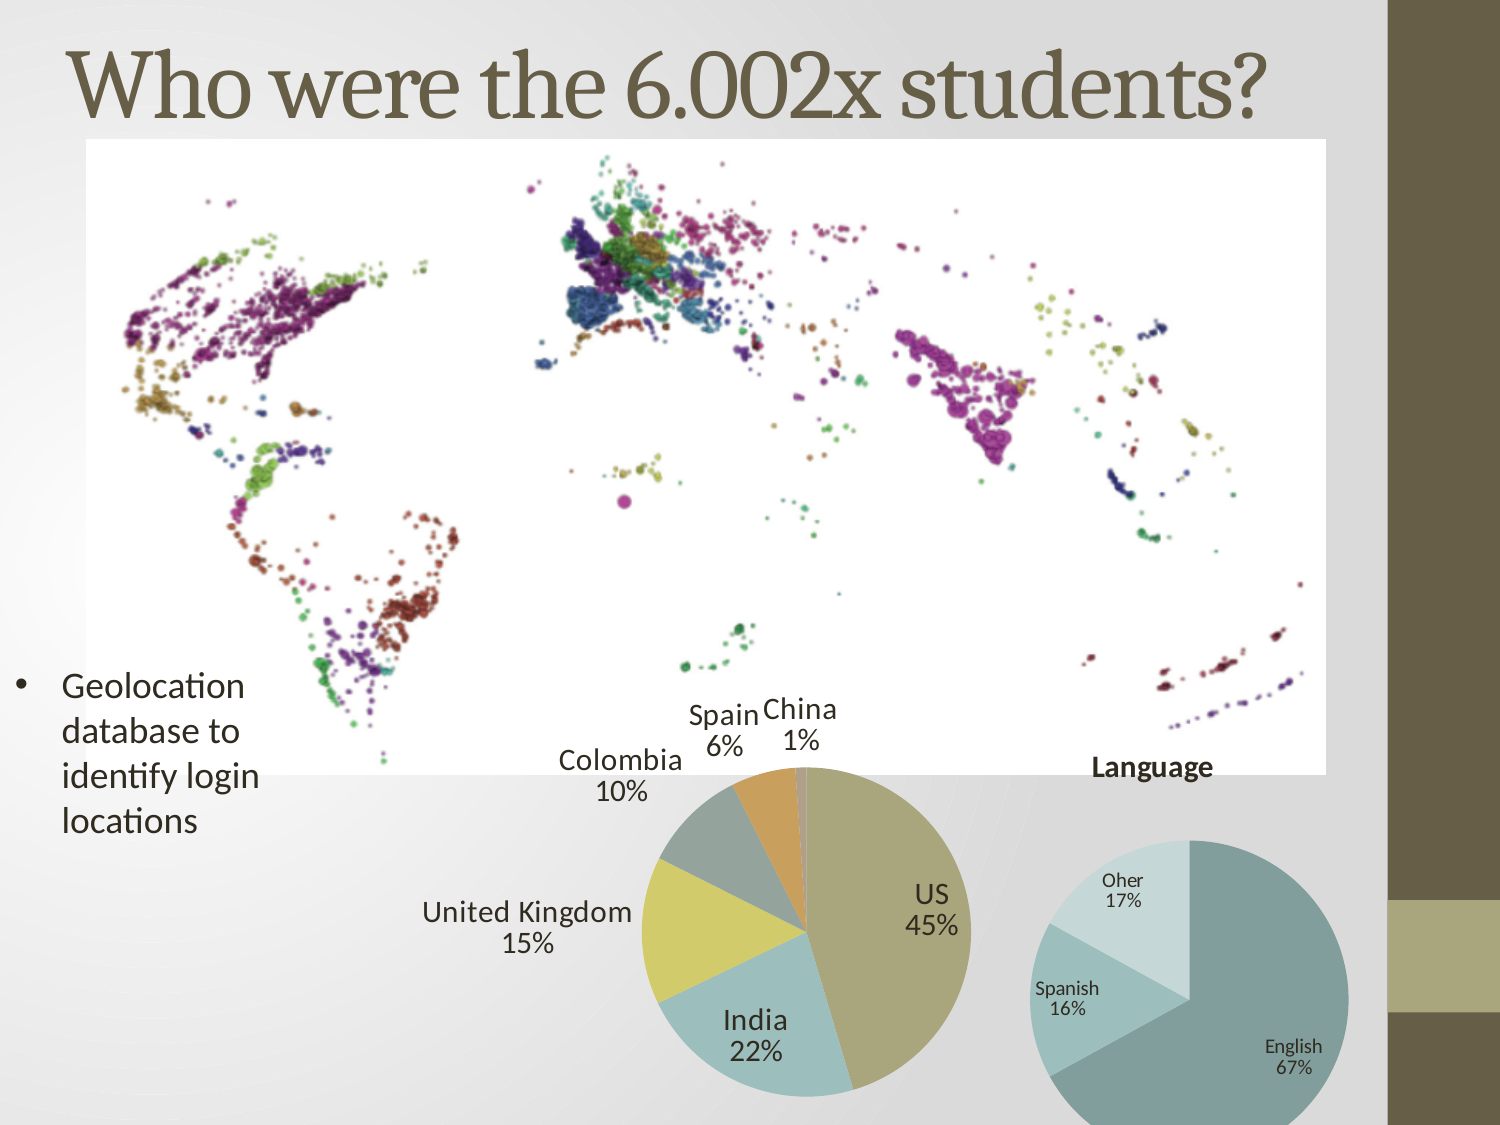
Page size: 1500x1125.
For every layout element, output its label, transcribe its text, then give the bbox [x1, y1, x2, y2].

title Who were the 6.002x students? [50, 45, 1429, 233]
chart [198, 685, 1395, 1125]
picture [85, 139, 1327, 776]
text_box Geolocation database to identify login locations [0, 653, 195, 894]
